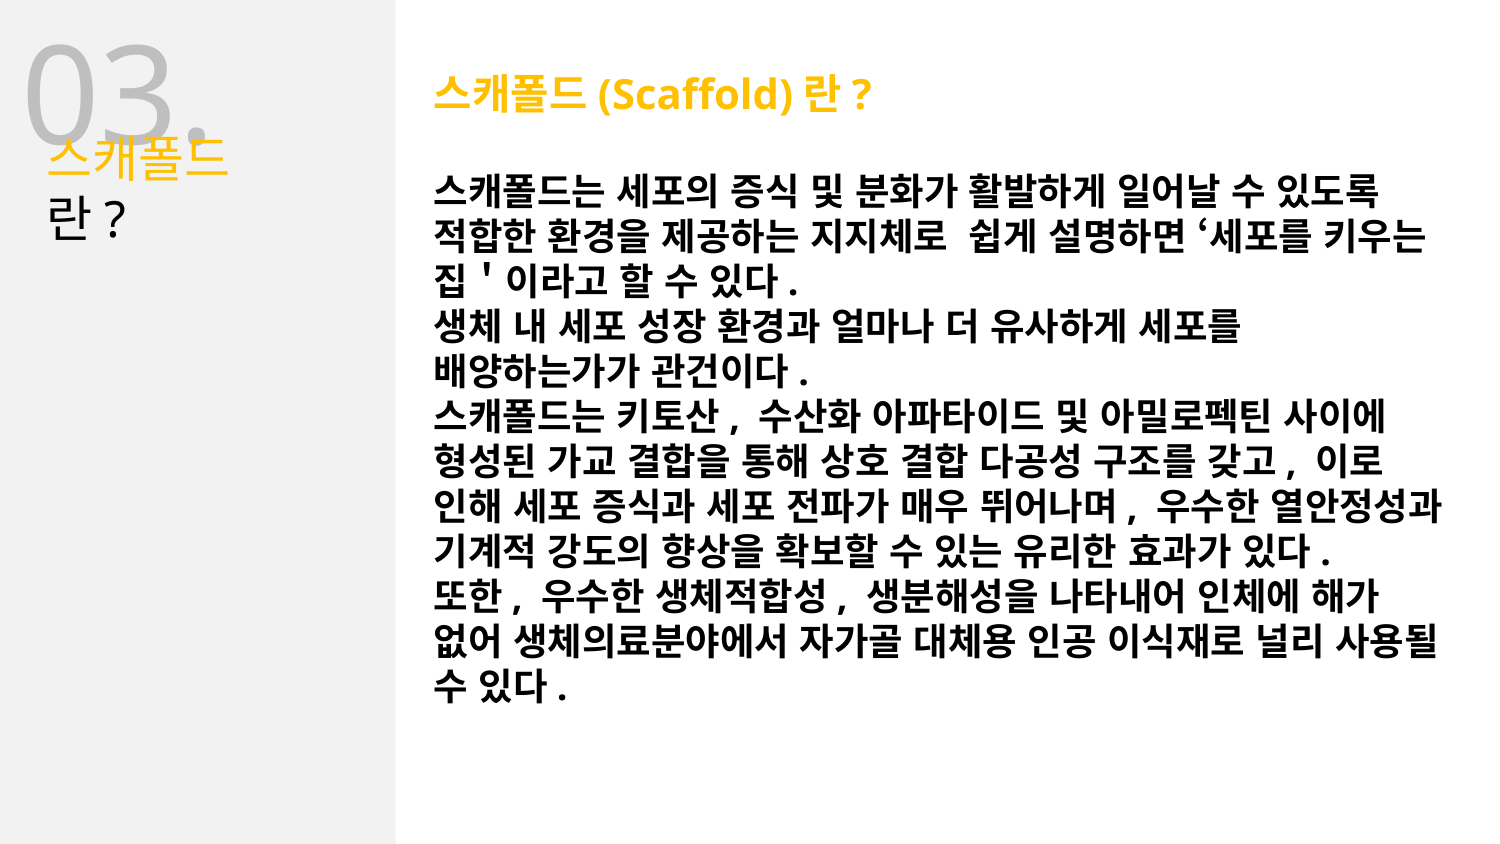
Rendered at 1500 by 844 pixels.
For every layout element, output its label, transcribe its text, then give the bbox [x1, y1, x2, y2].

text_box 스캐폴드 란? [31, 120, 246, 255]
text_box 스캐폴드(Scaffold)란? 스캐폴드는 세포의 증식 및 분화가 활발하게 일어날 수 있도록 적합한 환경을 제공하는 지지체로 쉽게 설명하면 ‘세포를 키우는 집＇이라고 할 수 있다. 생체 내 세포 성장 환경과 얼마나 더 유사하게 세포를 배양하는가가 관건이다. 스캐폴드는 키토산, 수산화 아파타이드 및 아밀로펙틴 사이에 형성된 가교 결합을 통해 상호 결합 다공성 구조를 갖고, 이로 인해 세포 증식과 세포 전파가 매우 뛰어나며, 우수한 열안정성과 기계적 강도의 향상을 확보할 수 있는 유리한 효과가 있다. 또한, 우수한 생체적합성, 생분해성을 나타내어 인체에 해가 없어 생체의료분야에서 자가골 대체용 인공 이식재로 널리 사용될 수 있다. [419, 60, 1459, 716]
text_box 03. [6, 0, 231, 180]
